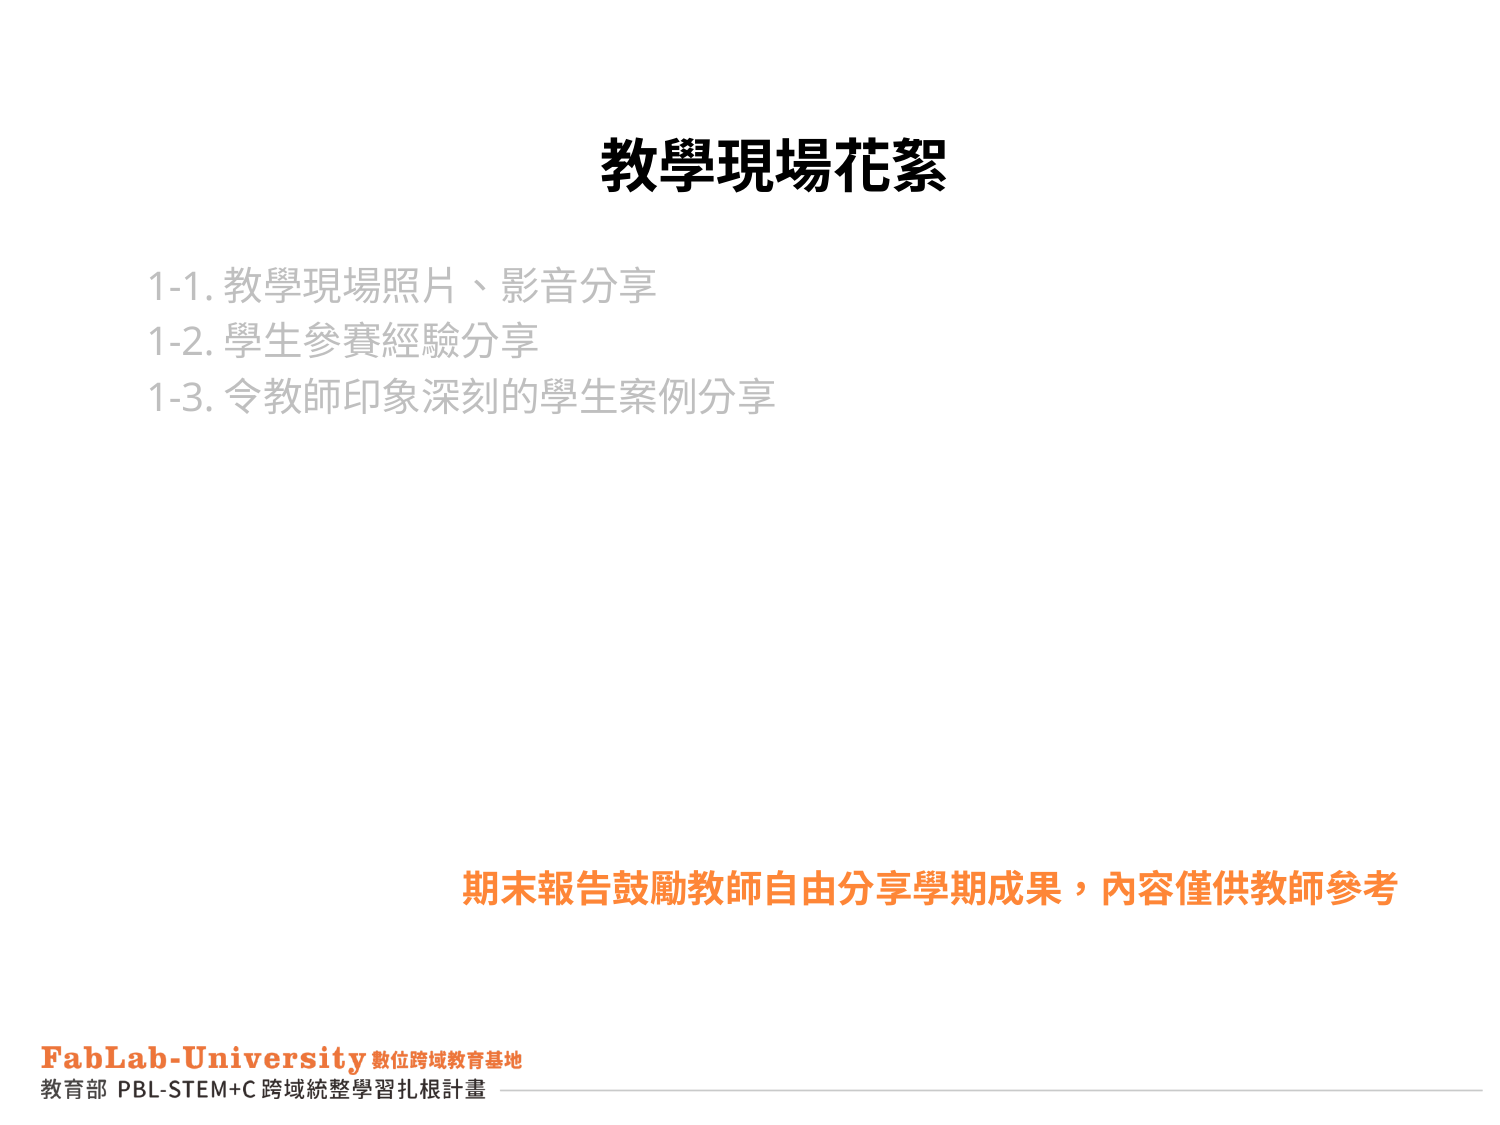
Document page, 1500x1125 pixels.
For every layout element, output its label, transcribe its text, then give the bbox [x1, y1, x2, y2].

text_box [74, 45, 1425, 233]
text_box 教學現場花絮 [99, 70, 1450, 258]
text_box 1-1.教學現場照片、影音分享 1-2.學生參賽經驗分享 1-3.令教師印象深刻的學生案例分享 [74, 255, 1425, 1005]
picture [41, 1046, 1483, 1099]
text_box 期末報告鼓勵教師自由分享學期成果，內容僅供教師參考 [447, 857, 1425, 927]
